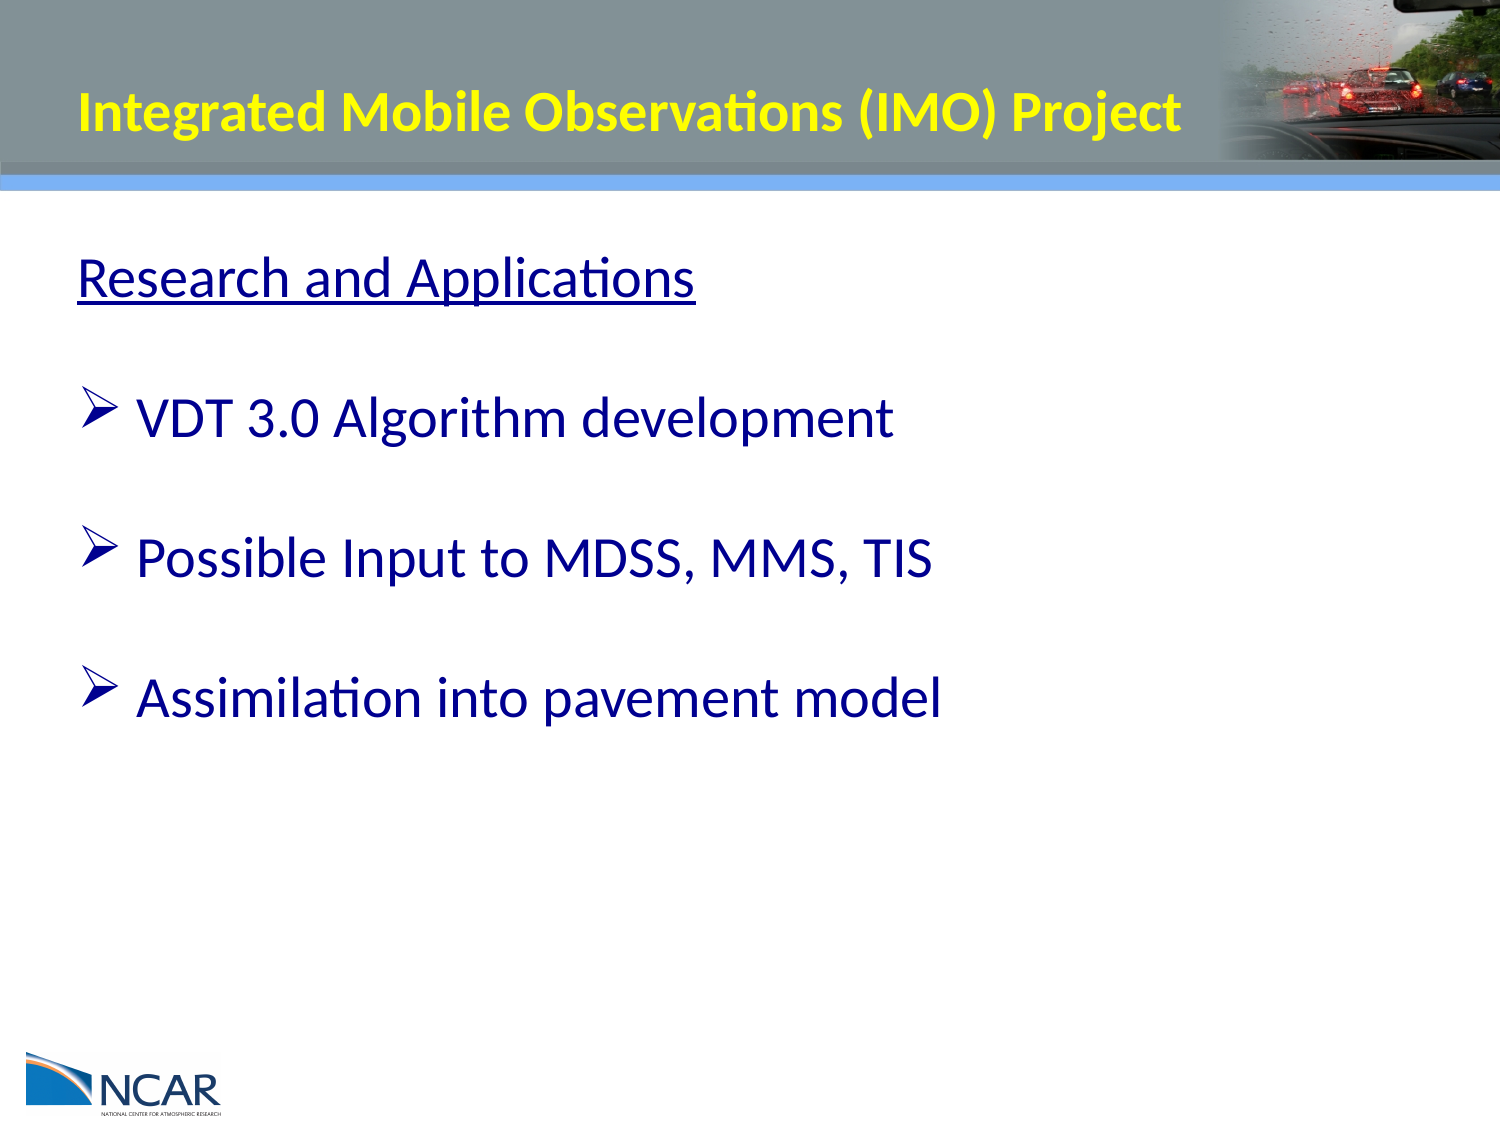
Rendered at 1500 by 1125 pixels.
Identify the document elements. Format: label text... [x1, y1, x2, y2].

text_box Integrated Mobile Observations (IMO) Project [62, 65, 1274, 150]
text_box Research and Applications VDT 3.0 Algorithm development Possible Input to MDSS, MMS, TIS Assimilation into pavement model [62, 231, 1246, 947]
picture [0, 0, 1500, 1125]
